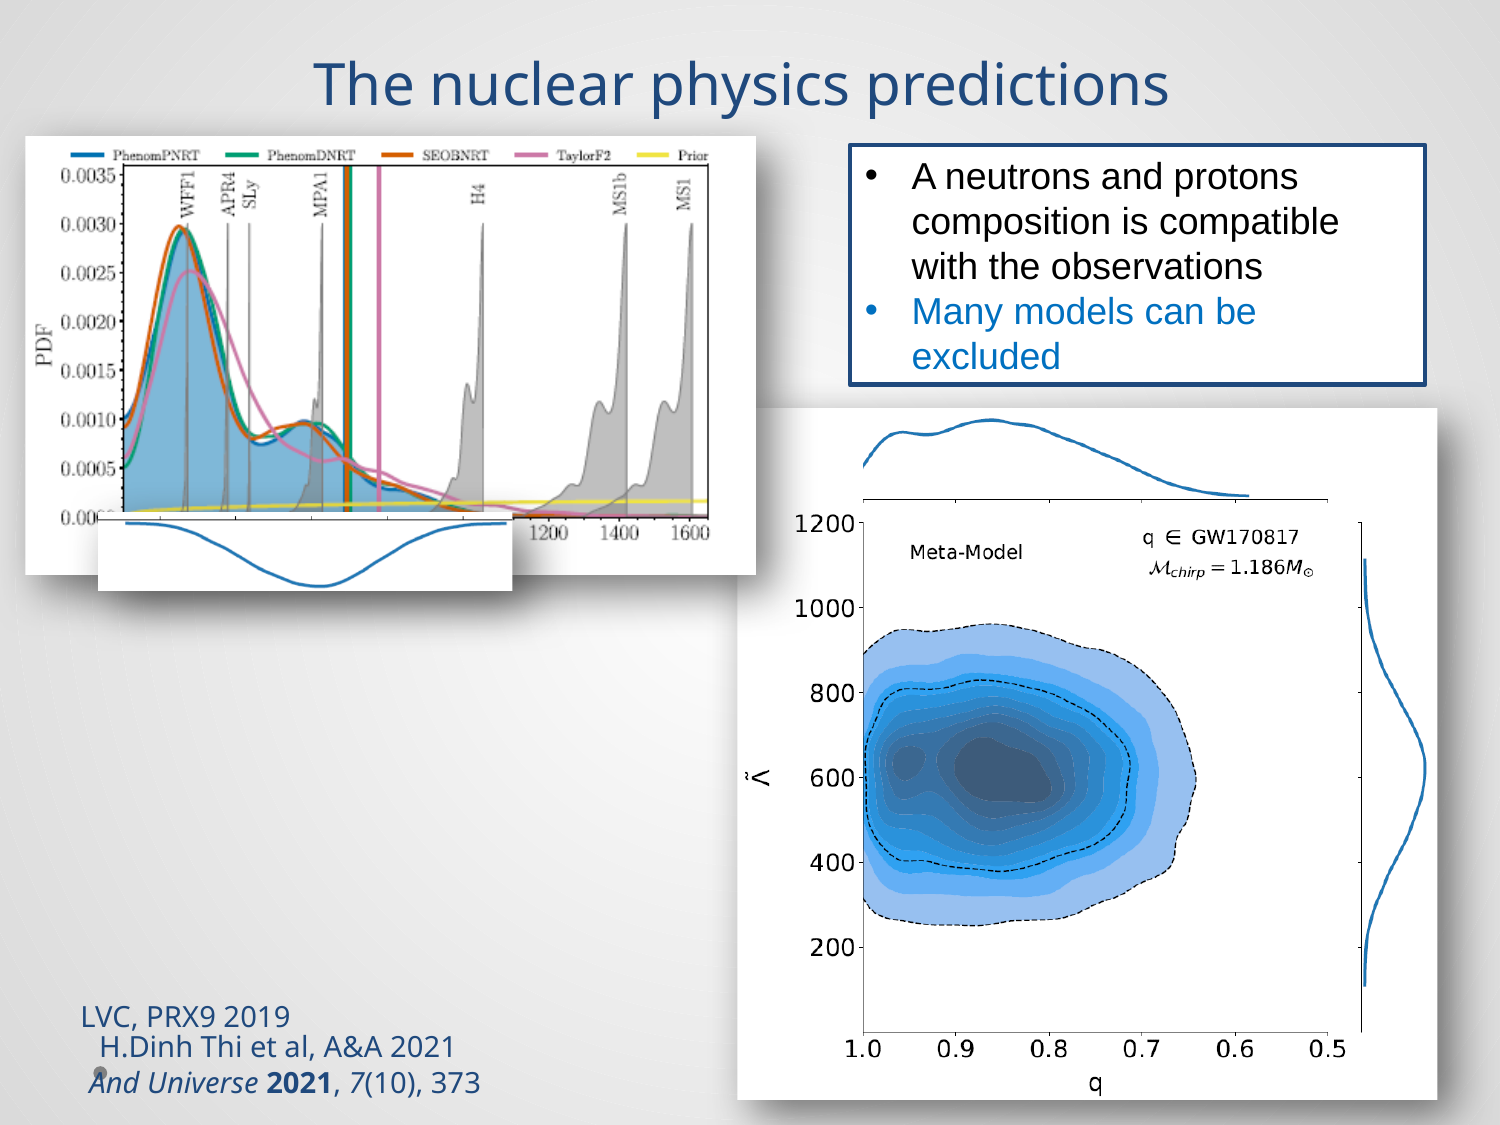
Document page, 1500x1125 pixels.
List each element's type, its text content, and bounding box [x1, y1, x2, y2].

picture [25, 136, 1438, 1101]
text_box LVC, PRX9 2019 [55, 982, 306, 1042]
text_box H.Dinh Thi et al, A&A 2021 And Universe 2021, 7(10), 373 [74, 1012, 497, 1108]
title The nuclear physics predictions [75, 24, 1425, 125]
text_box A neutrons and protons composition is compatible with the observations Many models can be excluded [849, 145, 1425, 385]
